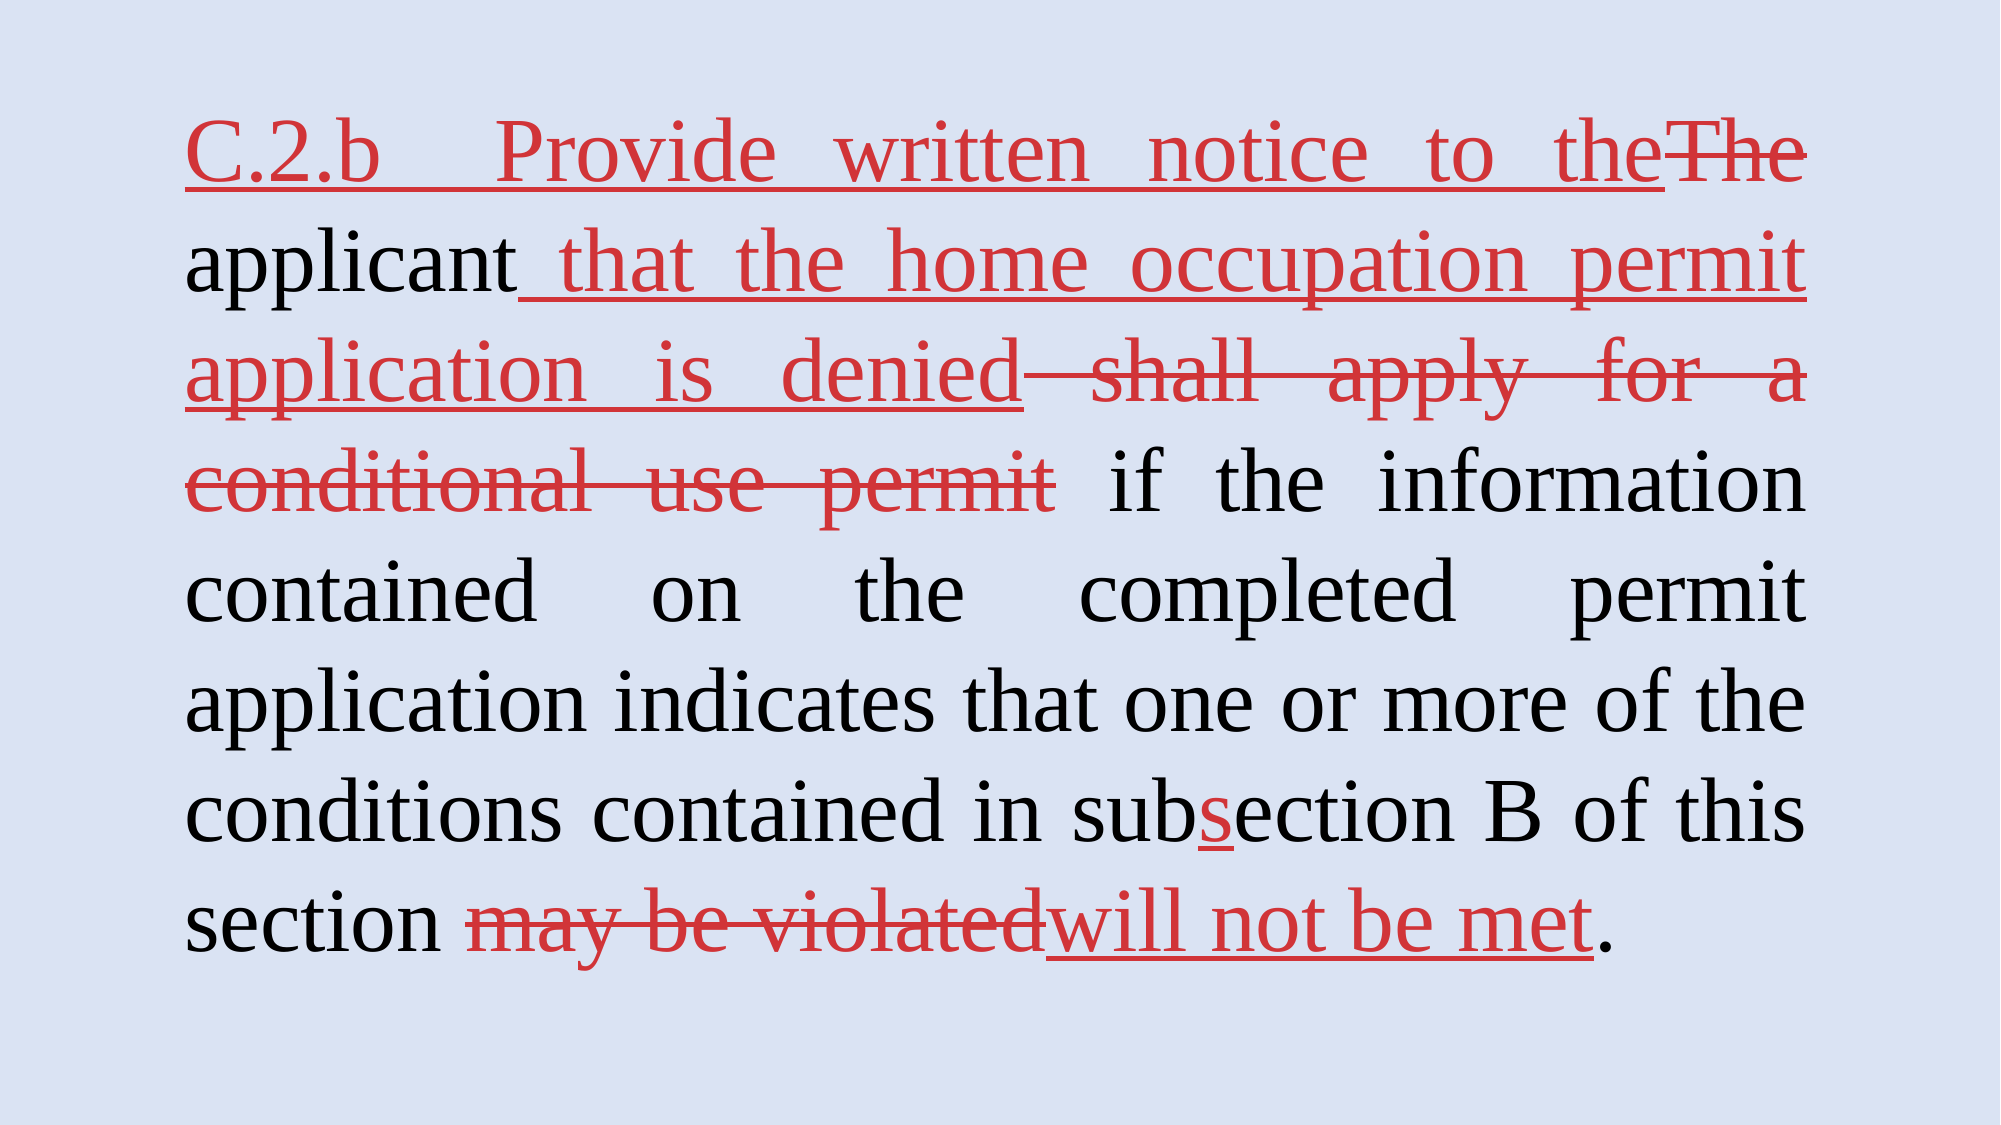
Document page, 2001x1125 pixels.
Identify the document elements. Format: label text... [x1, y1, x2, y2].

text_box C.2.b Provide written notice to theThe applicant that the home occupation permit application is denied shall apply for a conditional use permit if the information contained on the completed permit application indicates that one or more of the conditions contained in subsection B of this section may be violatedwill not be met. [19, 82, 1944, 978]
